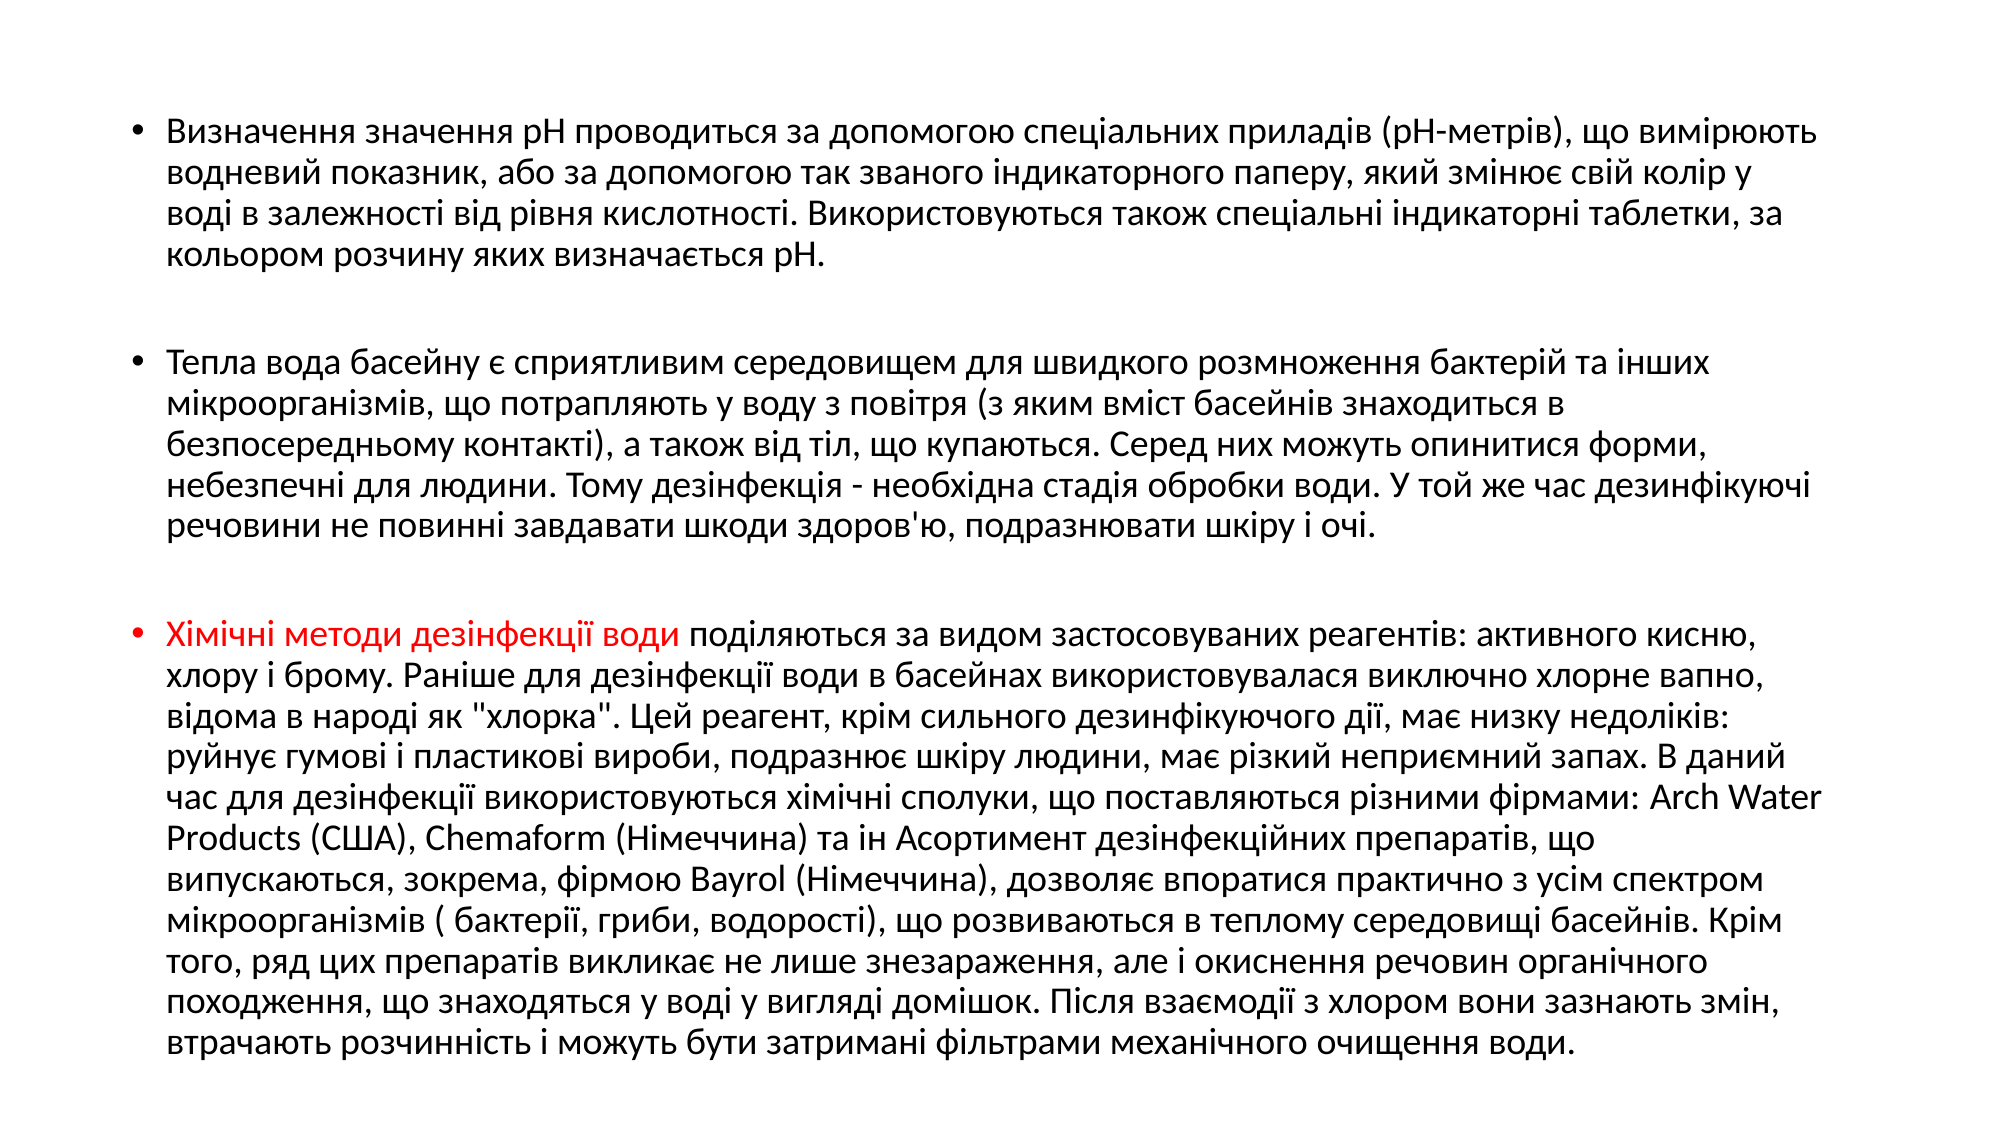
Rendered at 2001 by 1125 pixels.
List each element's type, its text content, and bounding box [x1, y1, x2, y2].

list Визначення значення рН проводиться за допомогою спеціальних приладів (рН-метрів), що вимірюють водневий показник, або за допомогою так званого індикаторного паперу, який змінює свій колір у воді в залежності від рівня кислотності. Використовуються також спеціальні індикаторні таблетки, за кольором розчину яких визначається рН. Тепла вода басейну є сприятливим середовищем для швидкого розмноження бактерій та інших мікроорганізмів, що потрапляють у воду з повітря (з яким вміст басейнів знаходиться в безпосередньому контакті), а також від тіл, що купаються. Серед них можуть опинитися форми, небезпечні для людини. Тому дезінфекція - необхідна стадія обробки води. У той же час дезинфікуючі речовини не повинні завдавати шкоди здоров'ю, подразнювати шкіру і очі. Хімічні методи дезінфекції води поділяються за видом застосовуваних реагентів: активного кисню, хлору і брому. Раніше для дезінфекції води в басейнах використовувалася виключно хлорне вапно, відома в народі як "хлорка". Цей реагент, крім сильного дезинфікуючого дії, має низку недоліків: руйнує гумові і пластикові вироби, подразнює шкіру людини, має різкий неприємний запах. В даний час для дезінфекції використовуються хімічні сполуки, що поставляються різними фірмами: Arch Water Products (США), Chemaform (Німеччина) та ін Асортимент дезінфекційних препаратів, що випускаються, зокрема, фірмою Bayrol (Німеччина), дозволяє впоратися практично з усім спектром мікроорганізмів ( бактерії, гриби, водорості), що розвиваються в теплому середовищі басейнів. Крім того, ряд цих препаратів викликає не лише знезараження, але і окиснення речовин органічного походження, що знаходяться у воді у вигляді домішок. Після взаємодії з хлором вони зазнають змін, втрачають розчинність і можуть бути затримані фільтрами механічного очищення води. [116, 103, 1842, 1084]
